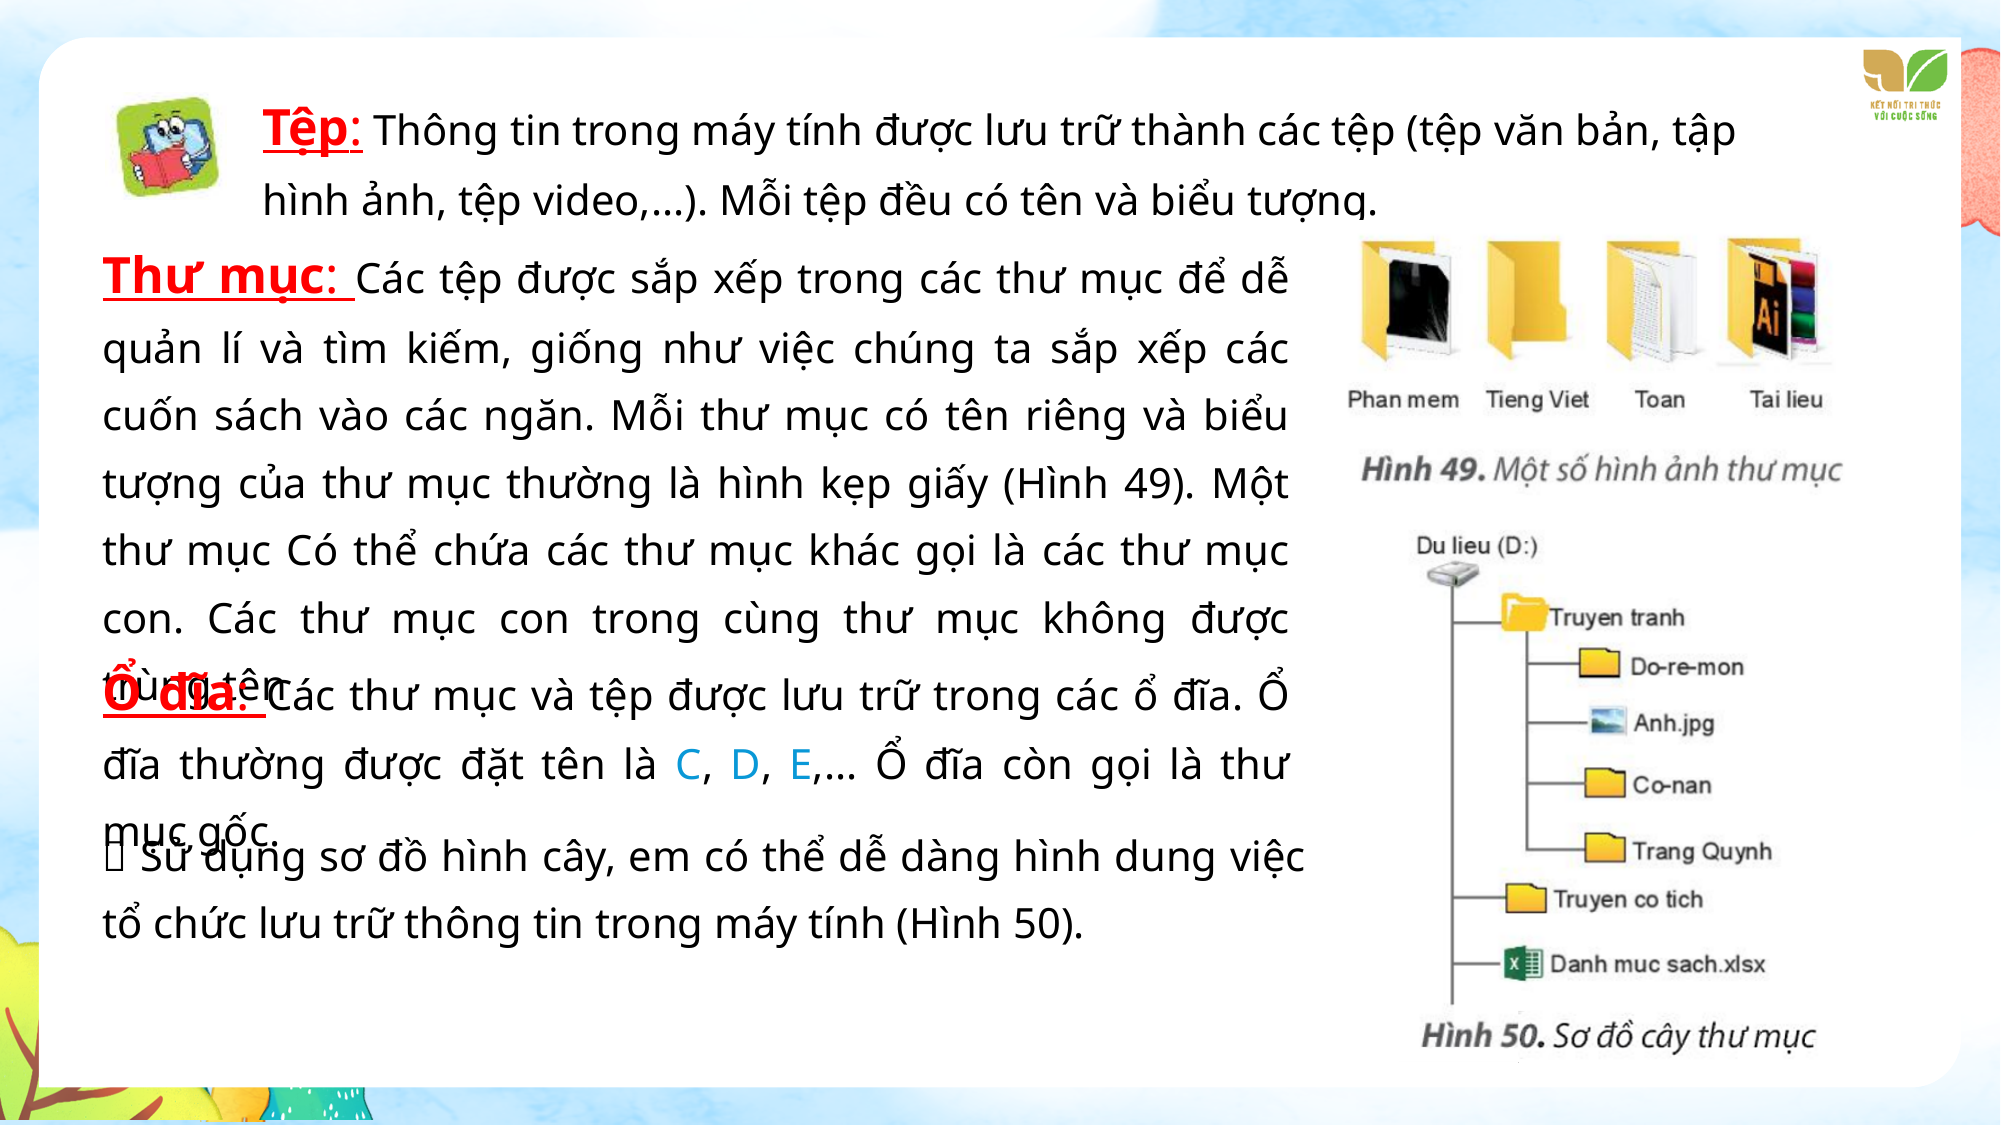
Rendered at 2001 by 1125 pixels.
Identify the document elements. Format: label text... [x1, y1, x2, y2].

text_box  Sử dụng sơ đồ hình cây, em có thể dễ dàng hình dung việc tổ chức lưu trữ thông tin trong máy tính (Hình 50). [87, 804, 1322, 955]
text_box Ổ đĩa: Các thư mục và tệp được lưu trữ trong các ổ đĩa. Ổ đĩa thường được đặt tên là C, D, E,... Ổ đĩa còn gọi là thư mục gốc. [87, 631, 1305, 804]
text_box Thư mục: Các tệp được sắp xếp trong các thư mục để dễ quản lí và tìm kiếm, giống như việc chúng ta sắp xếp các cuốn sách vào các ngăn. Mỗi thư mục có tên riêng và biểu tượng của thư mục thường là hình kẹp giấy (Hình 49). Một thư mục Có thể chứa các thư mục khác gọi là các thư mục con. Các thư mục con trong cùng thư mục không được trùng tên [87, 215, 1305, 631]
text_box Tệp: Thông tin trong máy tính được lưu trữ thành các tệp (tệp văn bản, tập hình ảnh, tệp video,...). Mỗi tệp đều có tên và biểu tượng. [247, 67, 1752, 231]
picture [0, 0, 2001, 1125]
